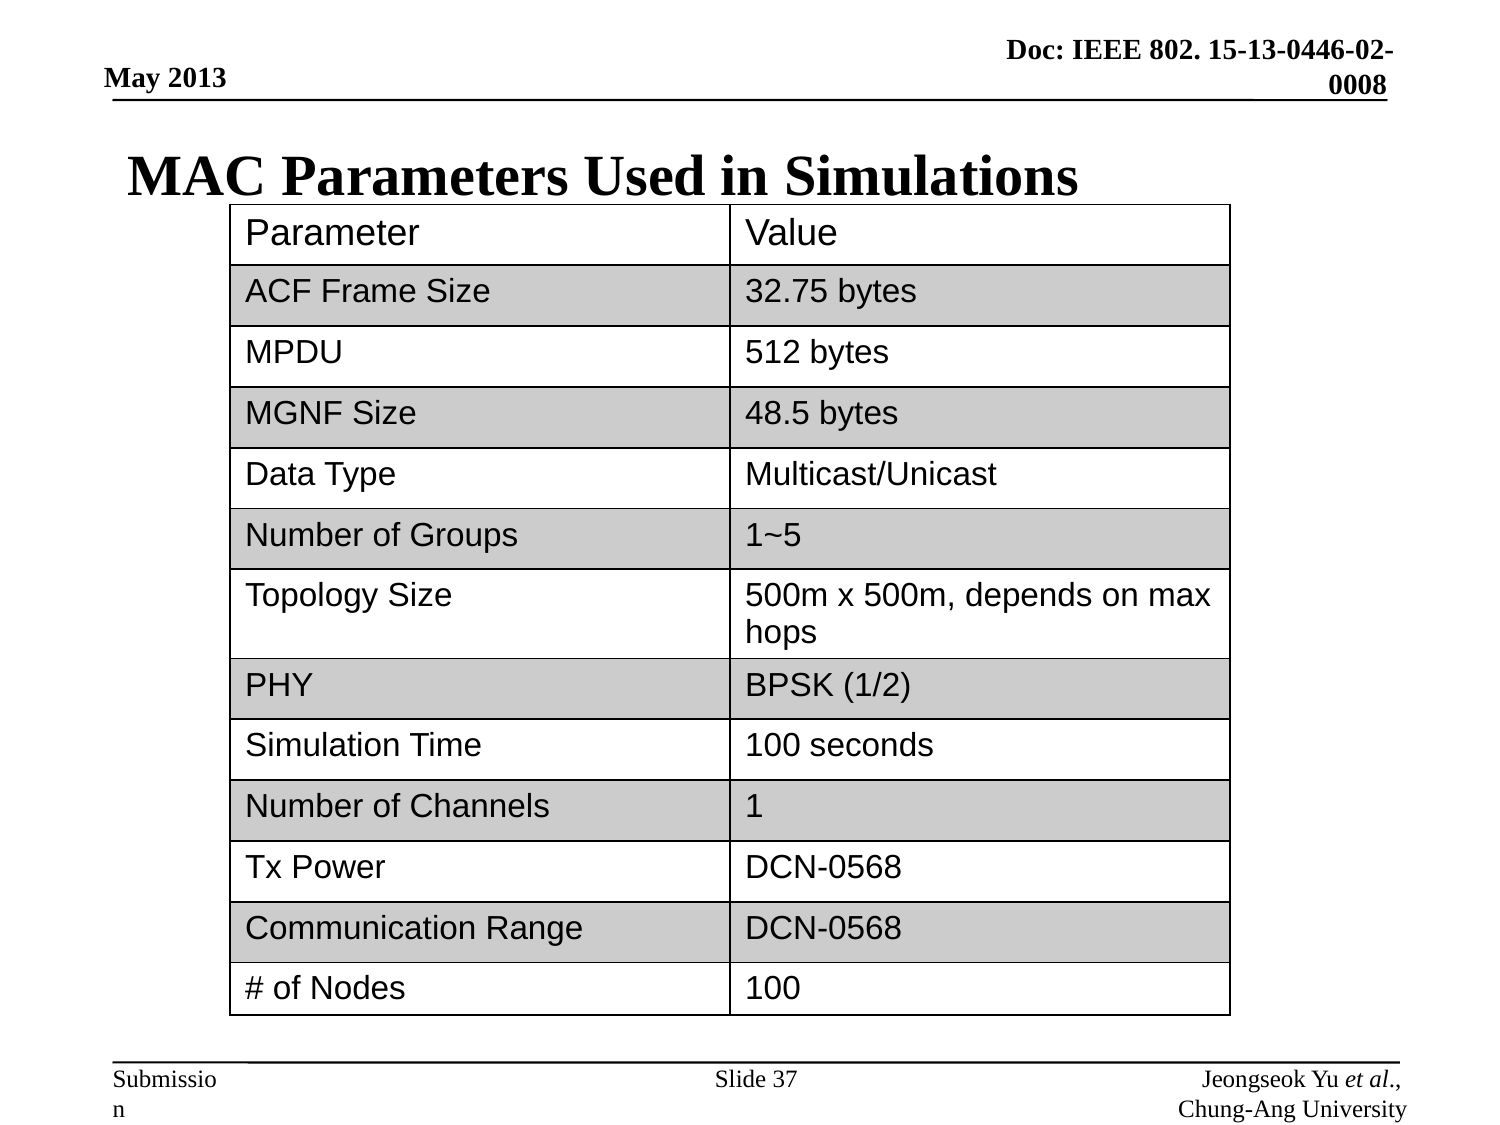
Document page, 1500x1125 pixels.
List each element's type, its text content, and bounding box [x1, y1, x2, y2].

table_cell Topology Size [231, 570, 729, 658]
table_cell 32.75 bytes [731, 266, 1229, 325]
table_cell 100 [731, 963, 1229, 1014]
table_cell Communication Range [231, 903, 729, 962]
table_cell # of Nodes [231, 963, 729, 1014]
table_cell 1~5 [731, 509, 1229, 568]
title MAC Parameters Used in Simulations [112, 112, 1388, 232]
table_cell DCN-0568 [731, 842, 1229, 901]
slide_number Slide 37 [712, 1061, 800, 1093]
table_cell 512 bytes [731, 327, 1229, 386]
table_cell DCN-0568 [731, 903, 1229, 962]
table_cell Data Type [231, 449, 729, 508]
table_cell PHY [231, 659, 729, 718]
table_cell Number of Channels [231, 781, 729, 840]
table_cell ACF Frame Size [231, 266, 729, 325]
table_cell 1 [731, 781, 1229, 840]
table_cell MGNF Size [231, 388, 729, 447]
table_cell 500m x 500m, depends on max hops [731, 570, 1229, 658]
table_cell Multicast/Unicast [731, 449, 1229, 508]
table_cell 48.5 bytes [731, 388, 1229, 447]
table_header Parameter [231, 205, 729, 264]
table_cell Number of Groups [231, 509, 729, 568]
table_cell BPSK (1/2) [731, 659, 1229, 718]
table_cell MPDU [231, 327, 729, 386]
table_header Value [731, 205, 1229, 264]
table_cell Tx Power [231, 842, 729, 901]
table_cell Simulation Time [231, 720, 729, 779]
table_cell 100 seconds [731, 720, 1229, 779]
